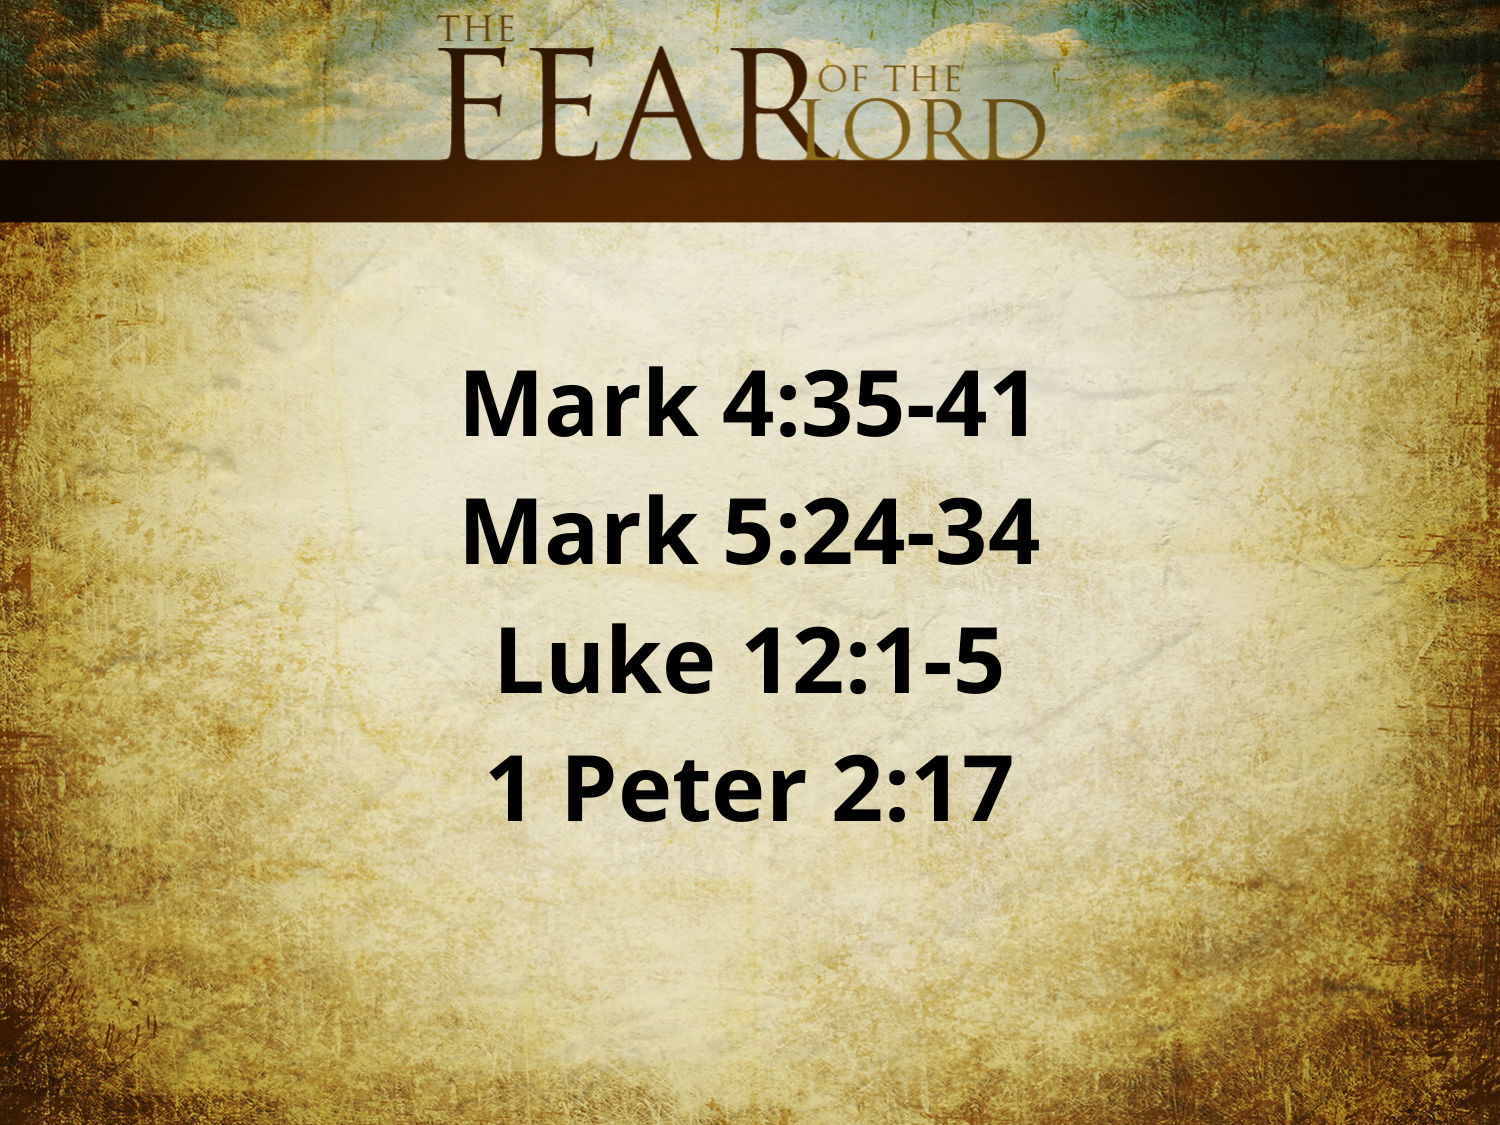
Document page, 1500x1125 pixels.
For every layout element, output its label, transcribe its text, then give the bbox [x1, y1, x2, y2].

picture [0, 0, 1500, 1125]
subtitle Mark 4:35-41 Mark 5:24-34 Luke 12:1-5 1 Peter 2:17 [24, 337, 1475, 1100]
